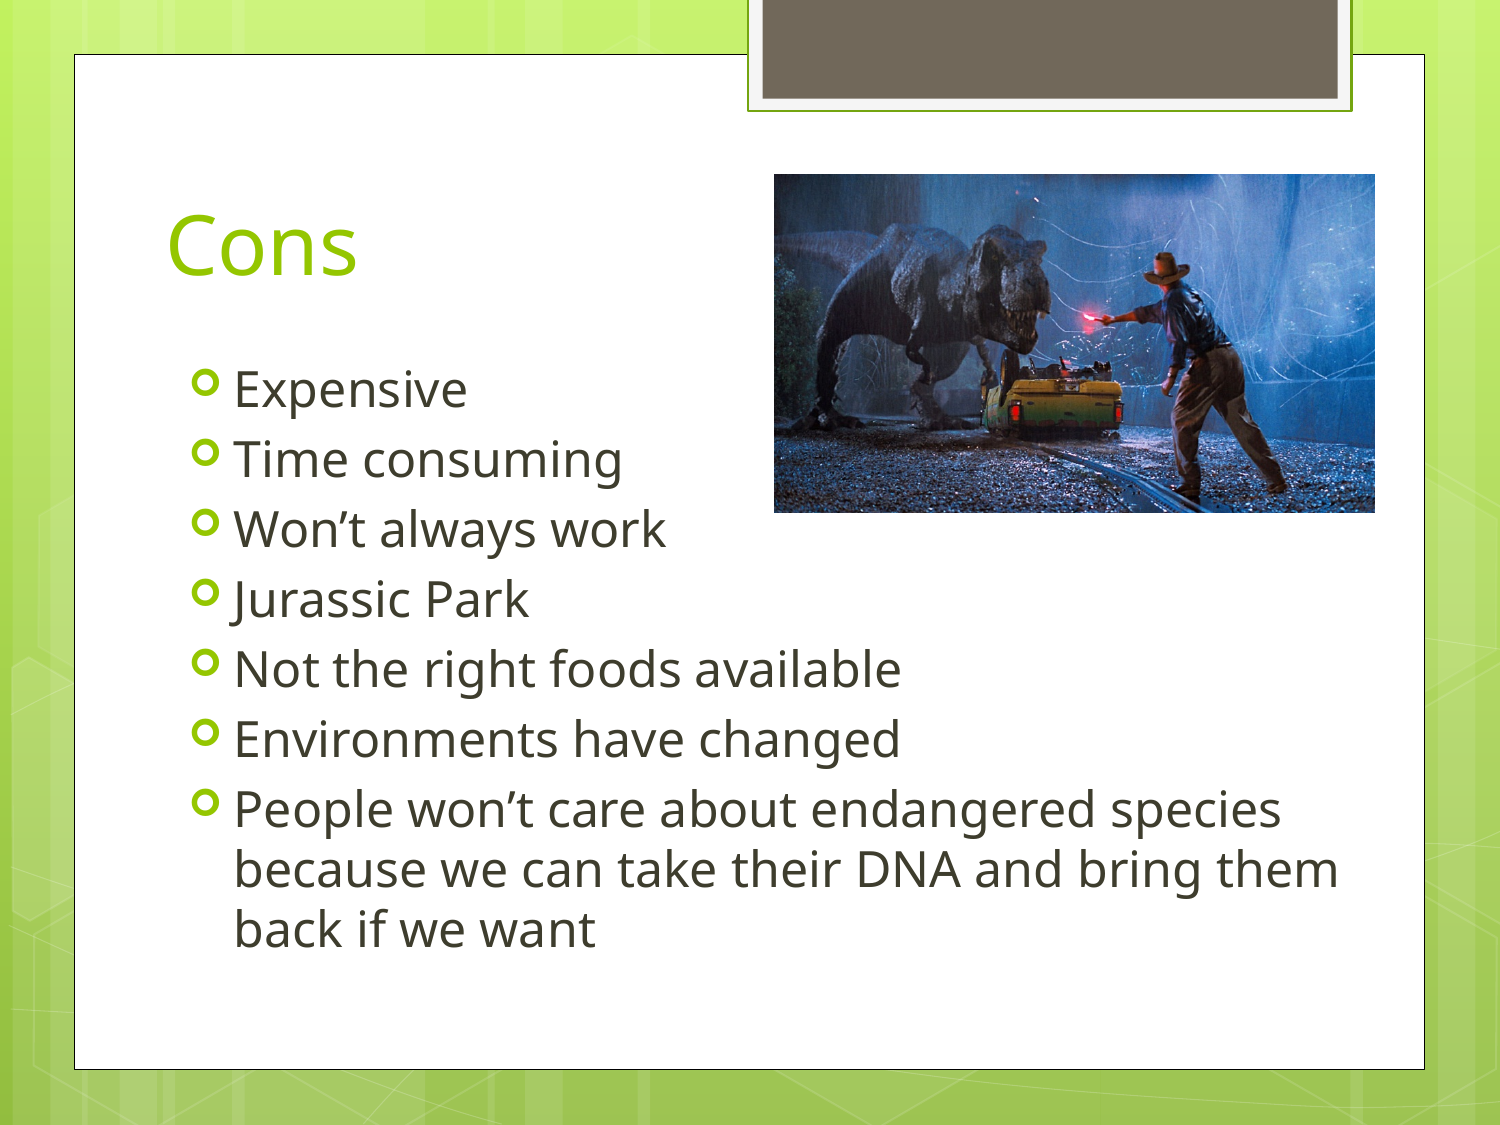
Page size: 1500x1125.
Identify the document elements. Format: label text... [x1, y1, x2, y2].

list Expensive Time consuming Won’t always work Jurassic Park Not the right foods available Environments have changed People won’t care about endangered species because we can take their DNA and bring them back if we want [162, 350, 1400, 1038]
title Cons [150, 112, 1303, 300]
picture [774, 174, 1375, 513]
